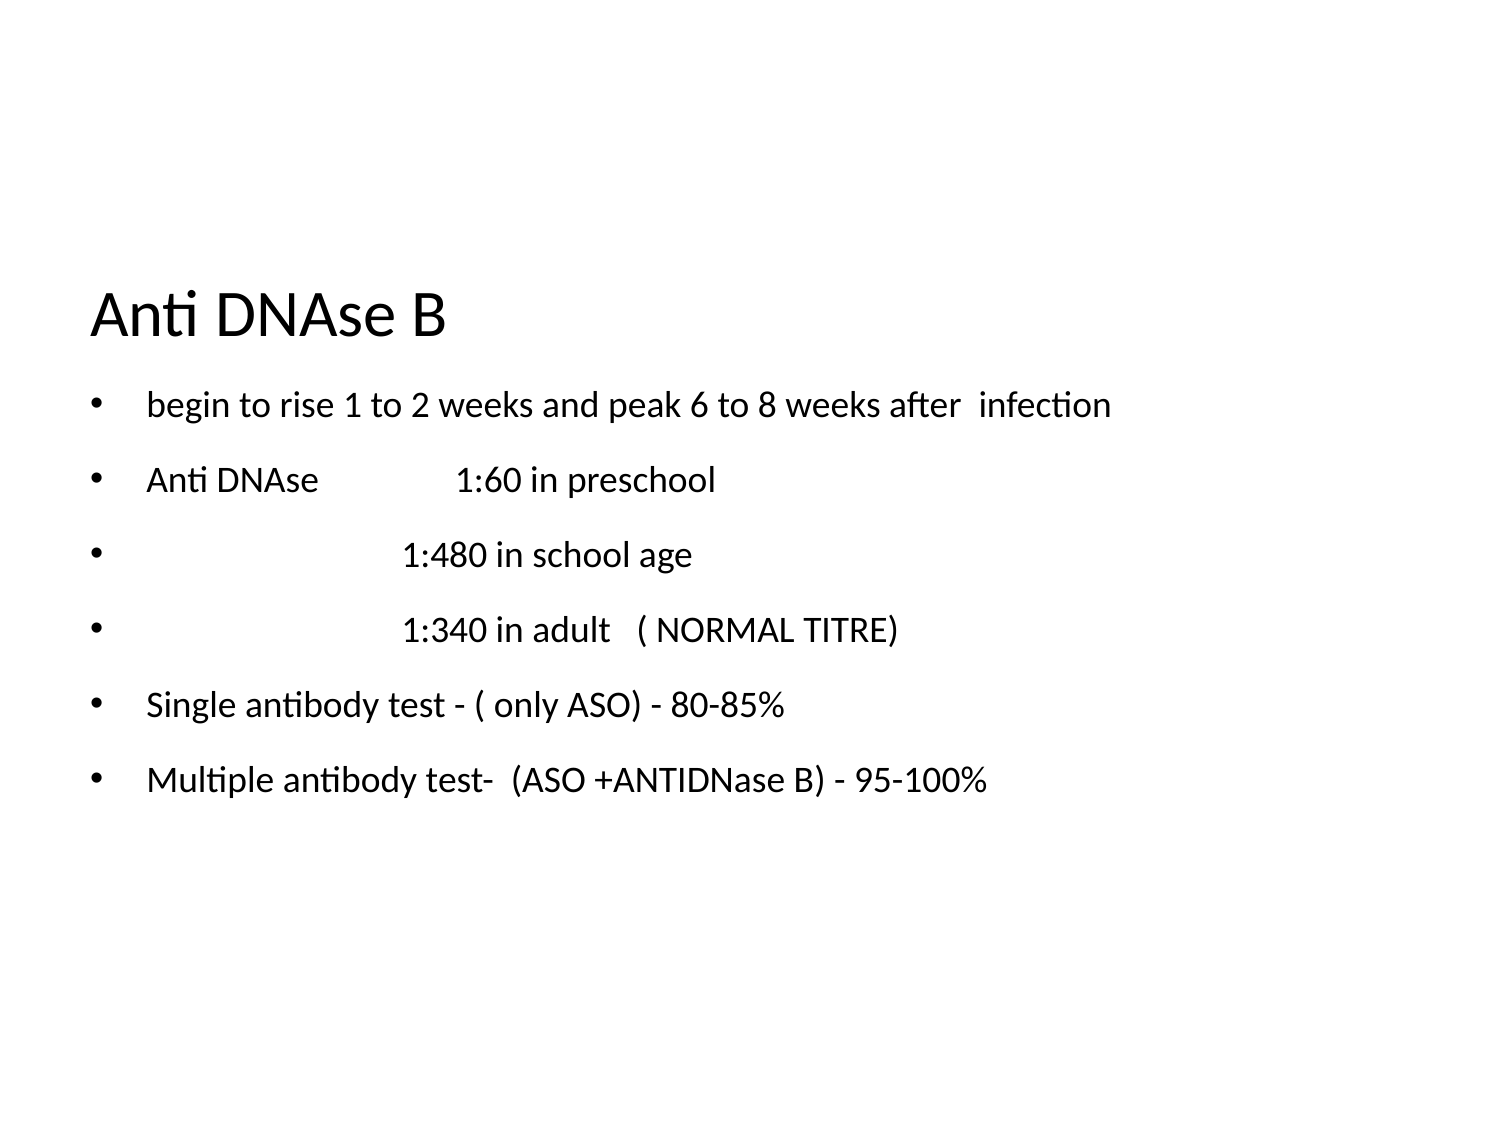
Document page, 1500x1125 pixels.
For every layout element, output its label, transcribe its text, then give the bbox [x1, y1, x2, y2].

list Anti DNAse B begin to rise 1 to 2 weeks and peak 6 to 8 weeks after infection Anti DNAse 1:60 in preschool 1:480 in school age 1:340 in adult ( NORMAL TITRE) Single antibody test - ( only ASO) - 80-85% Multiple antibody test- (ASO +ANTIDNase B) - 95-100% [75, 262, 1425, 1005]
